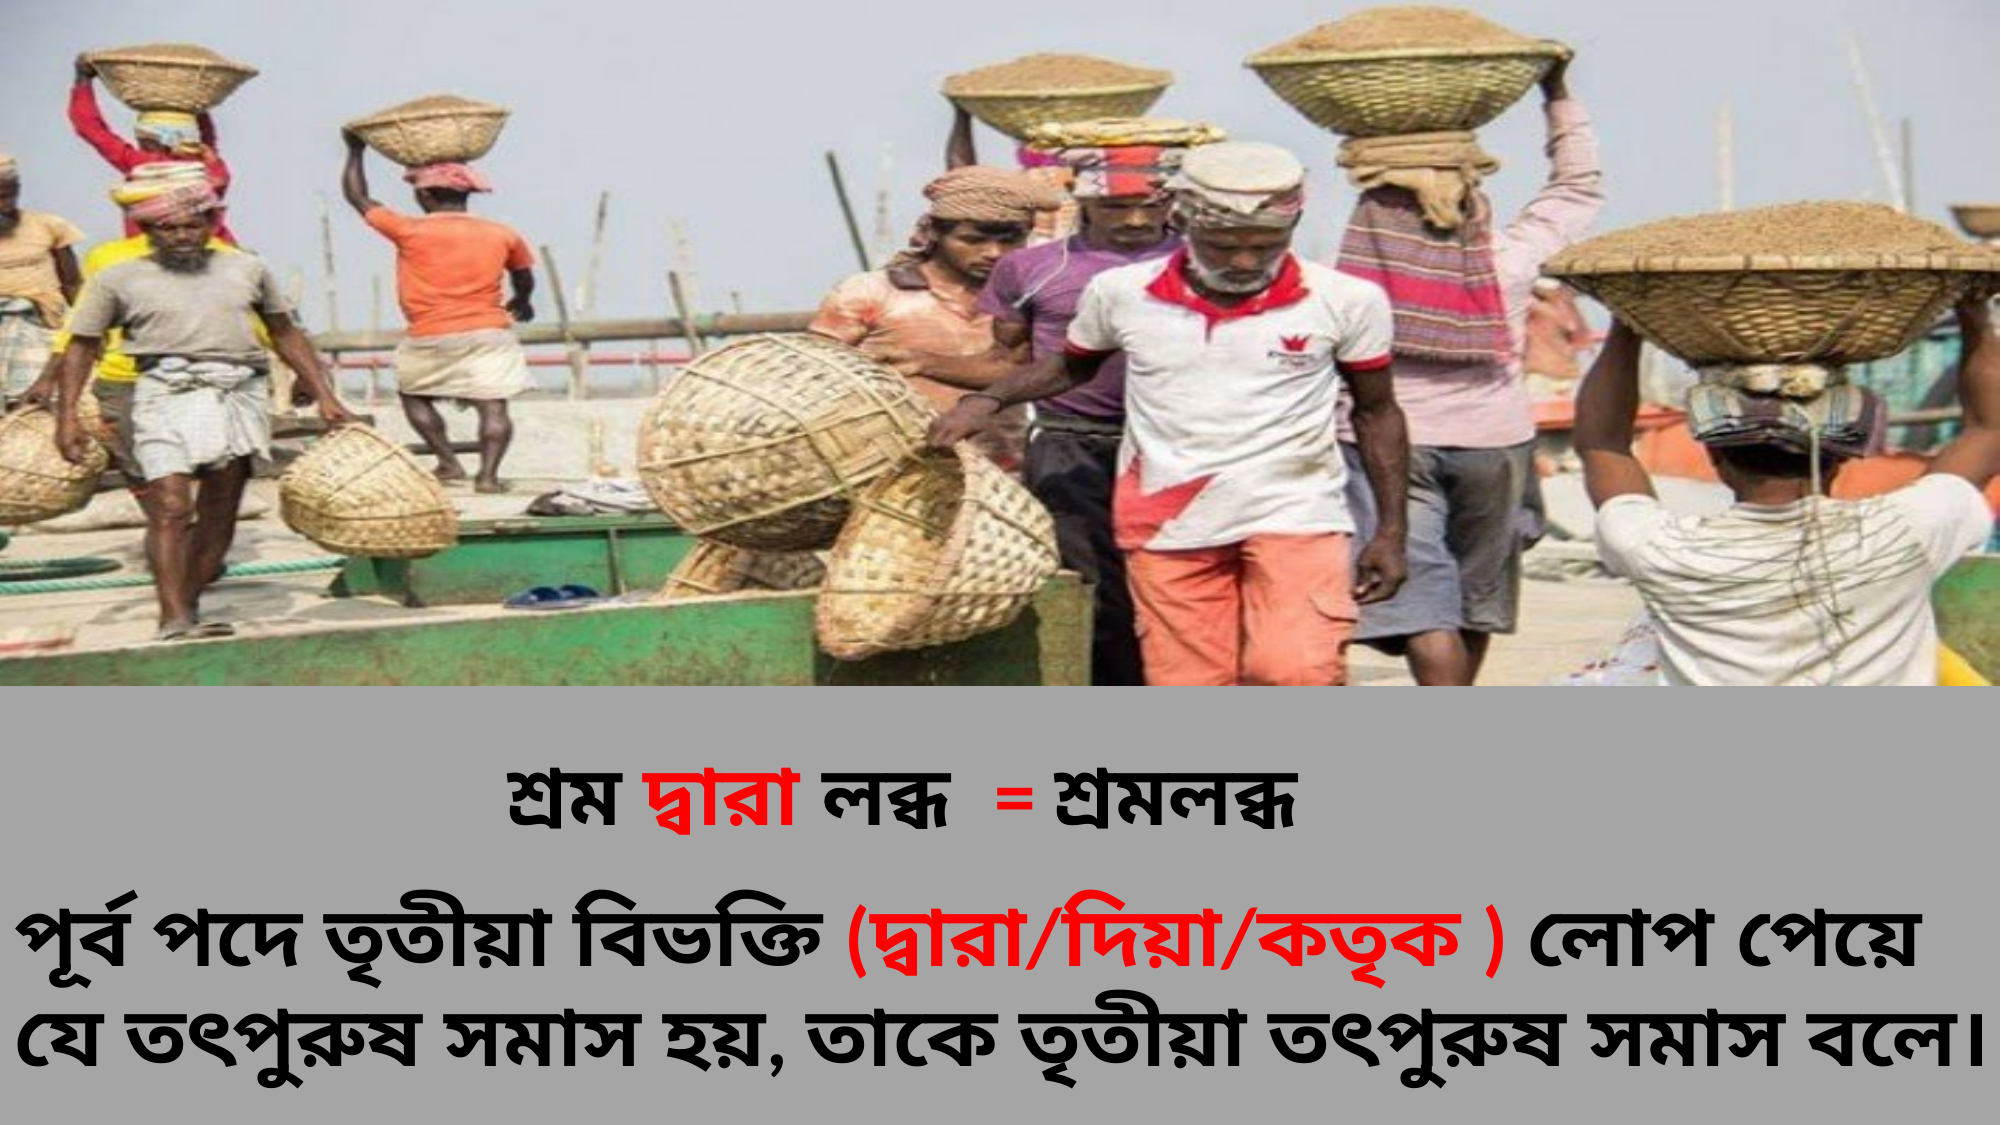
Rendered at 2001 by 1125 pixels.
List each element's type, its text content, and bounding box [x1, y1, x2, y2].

picture [0, 0, 2000, 686]
text_box শ্রম দ্বারা লব্ধ = শ্রমলব্ধ [492, 734, 1603, 850]
text_box পূর্ব পদে তৃতীয়া বিভক্তি (দ্বারা/দিয়া/কতৃক ) লোপ পেয়ে যে তৎপুরুষ সমাস হয়, তাকে তৃতীয়া তৎপুরুষ সমাস বলে। [0, 875, 2000, 1091]
